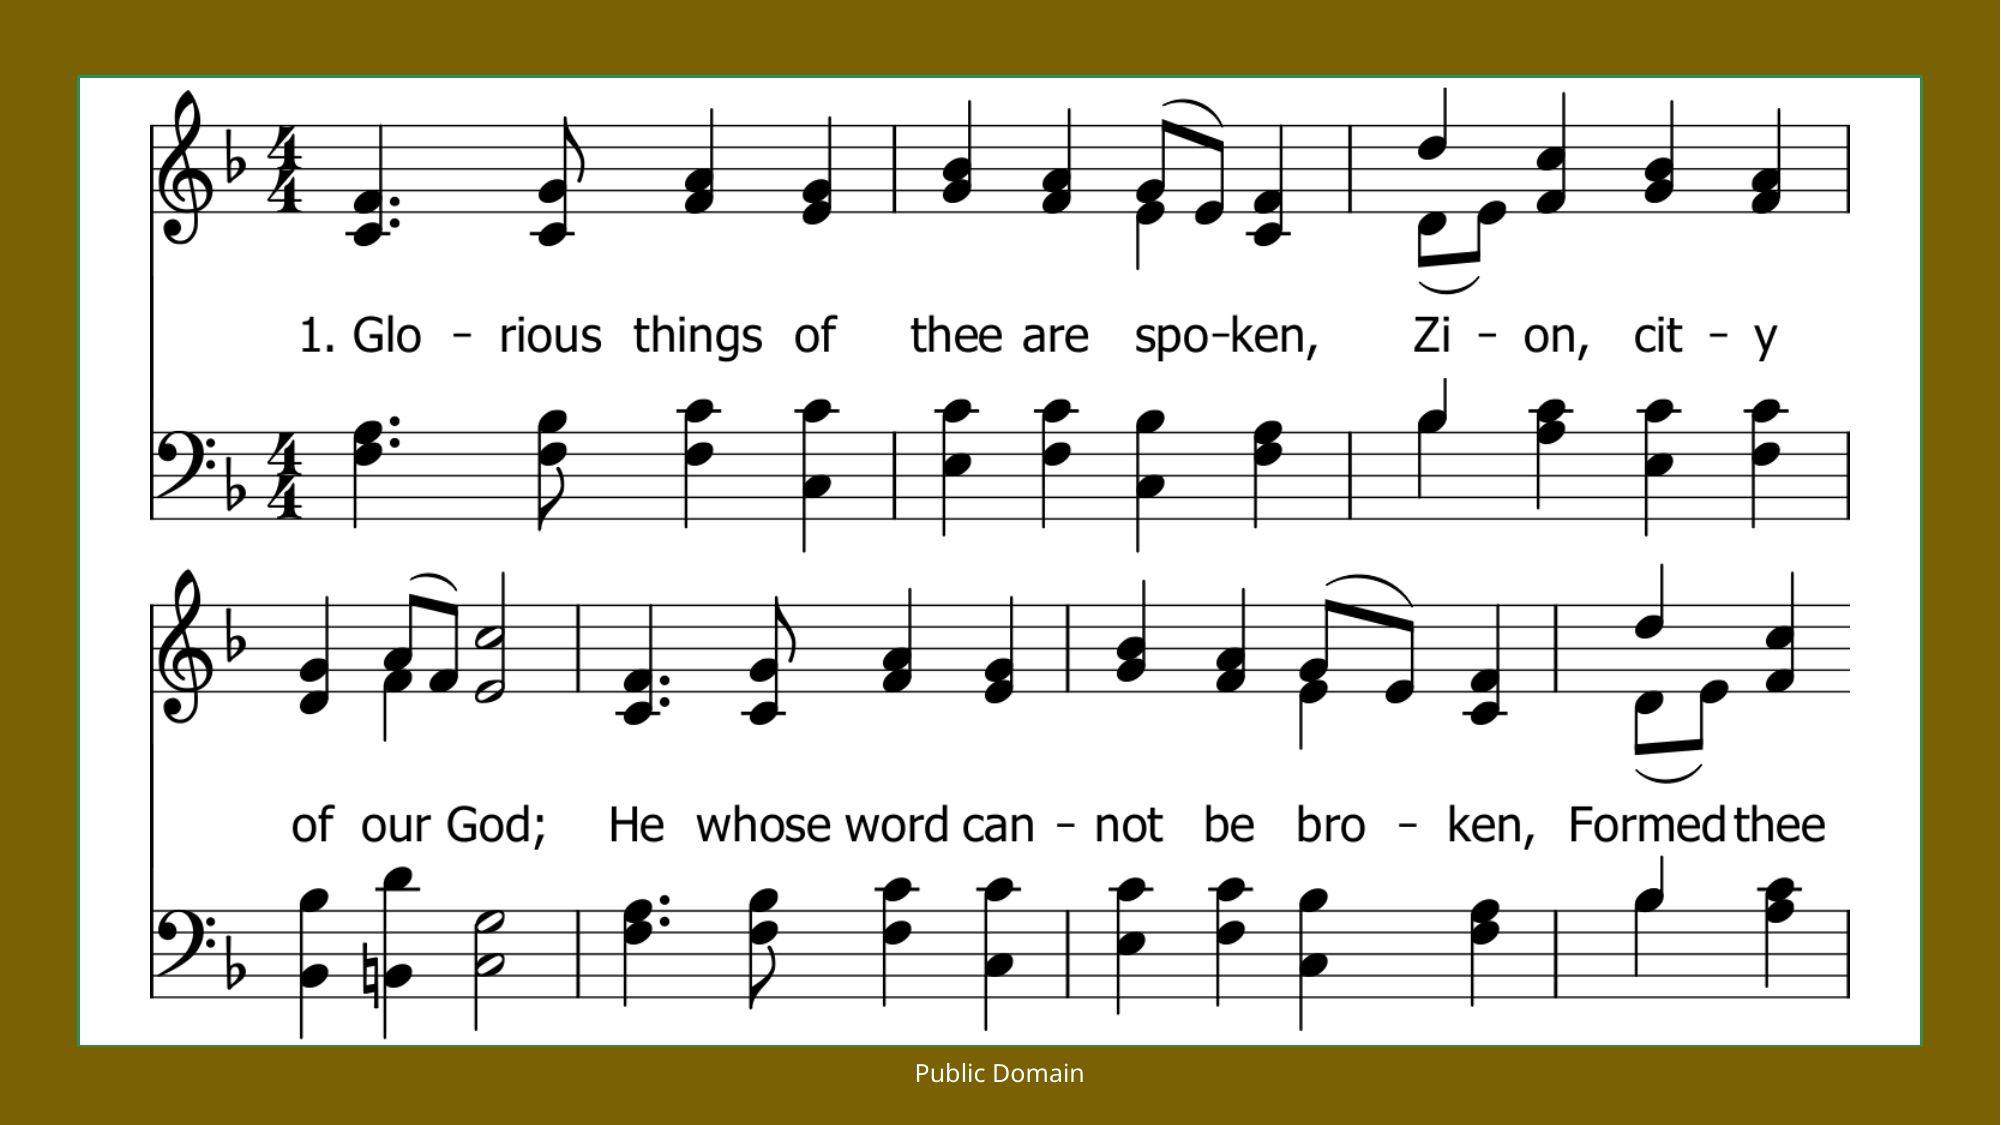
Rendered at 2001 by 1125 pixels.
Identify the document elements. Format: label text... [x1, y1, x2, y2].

picture [150, 83, 1850, 1043]
text_box [77, 75, 1923, 1047]
footer Public Domain [662, 1055, 1338, 1103]
